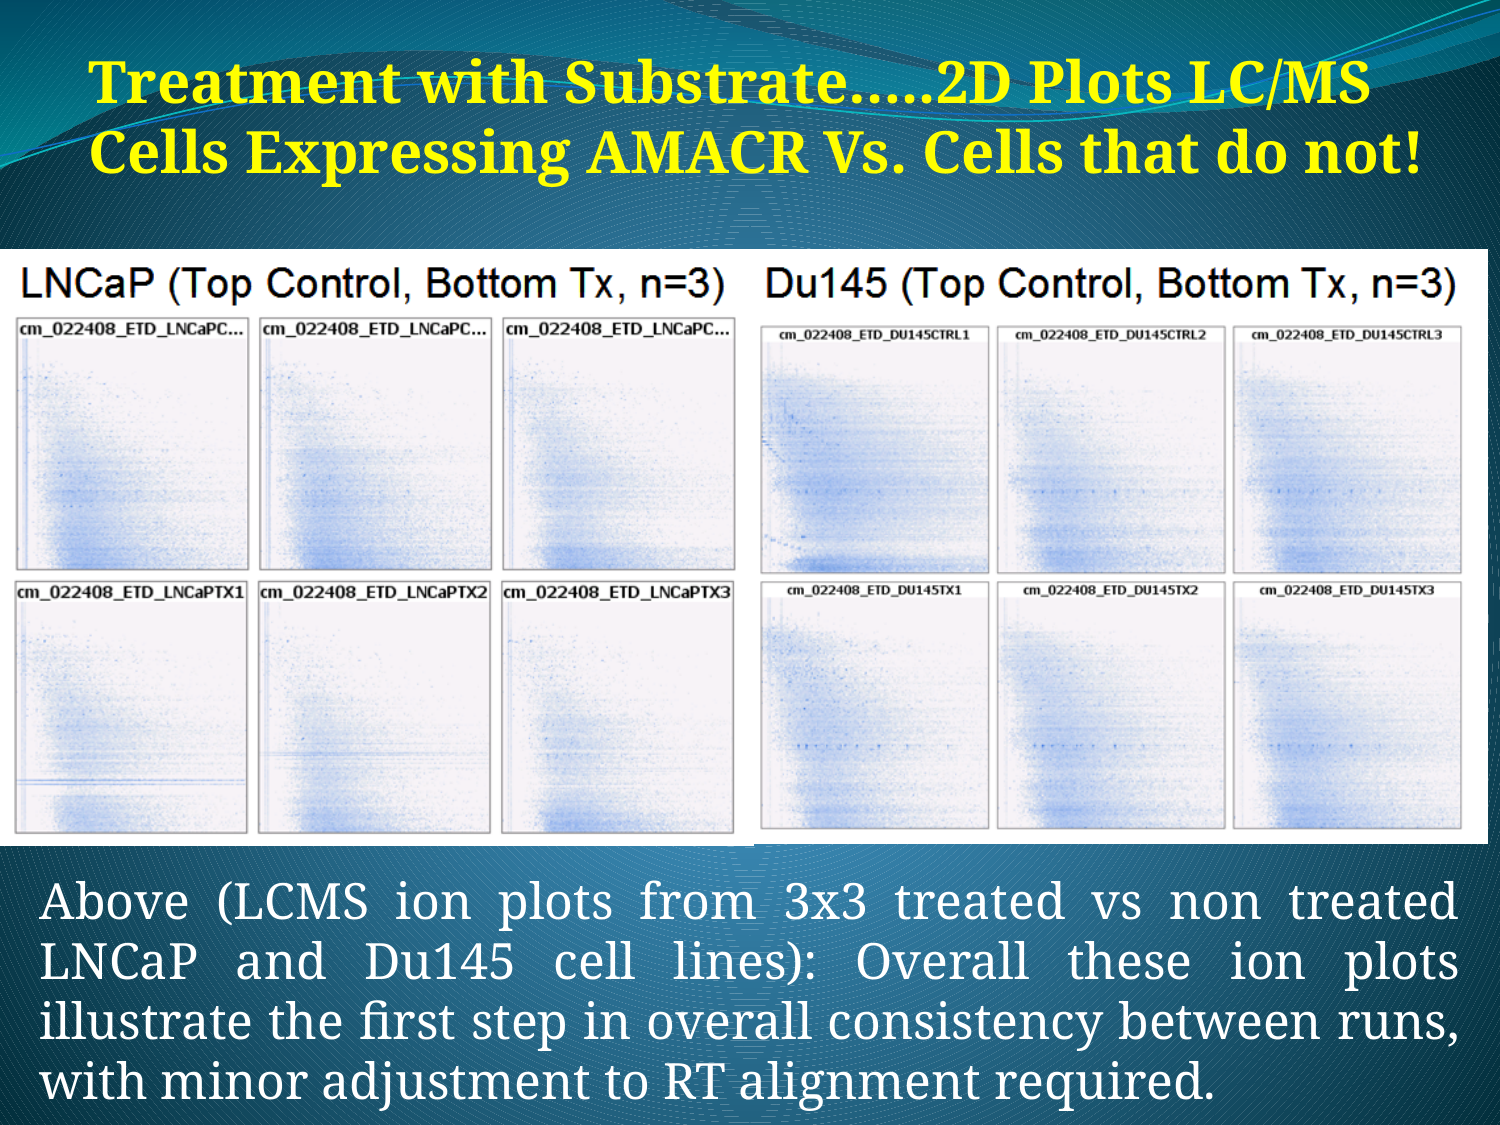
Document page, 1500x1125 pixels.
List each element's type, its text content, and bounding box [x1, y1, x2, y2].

picture [0, 249, 1489, 846]
text_box Treatment with Substrate…..2D Plots LC/MS Cells Expressing AMACR Vs. Cells that do not! [73, 37, 1441, 193]
text_box Above (LCMS ion plots from 3x3 treated vs non treated LNCaP and Du145 cell lines): Overall these ion plots illustrate the first step in overall consistency between runs, with minor adjustment to RT alignment required. [24, 862, 1475, 1118]
